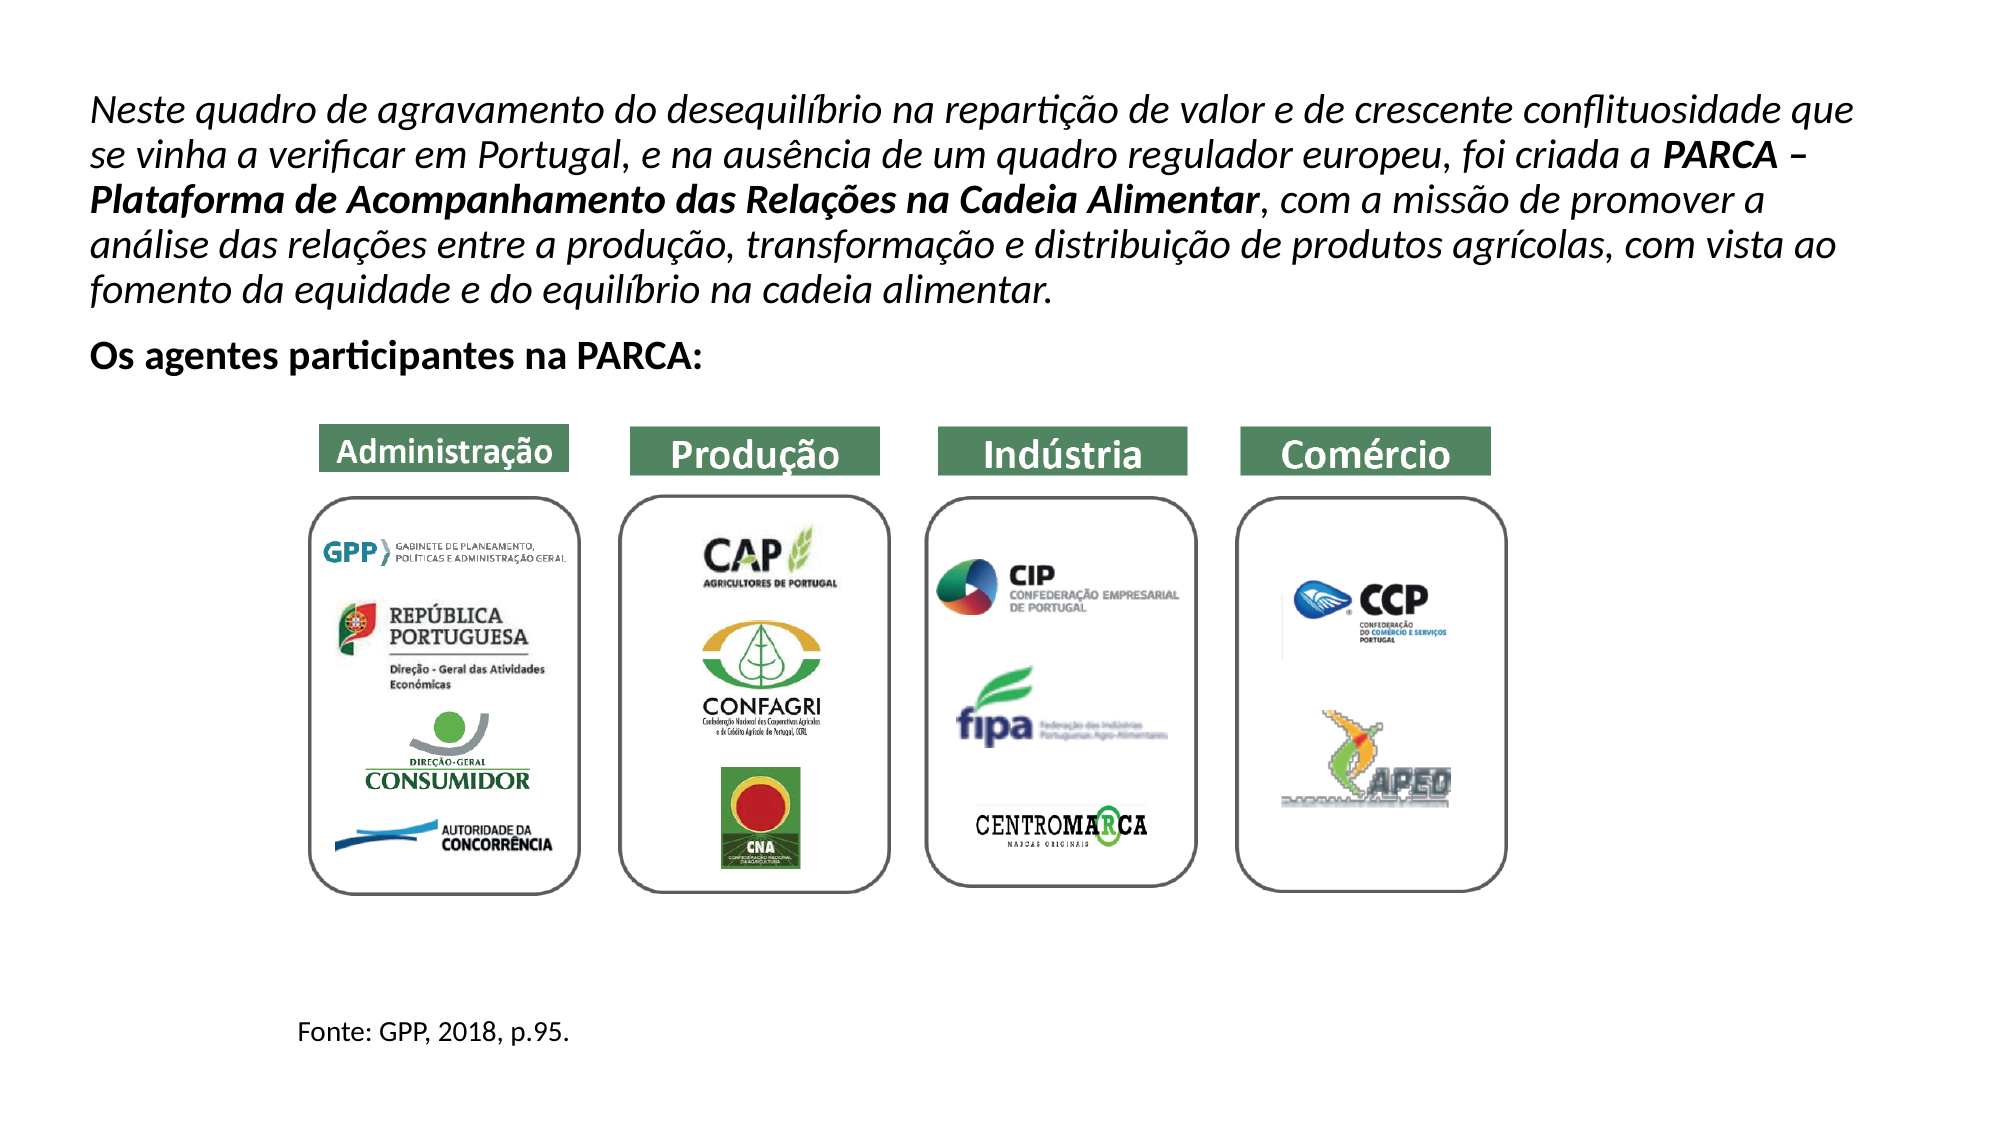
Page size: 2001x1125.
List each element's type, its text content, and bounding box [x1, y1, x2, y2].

picture [263, 396, 1566, 924]
text_box Fonte: GPP, 2018, p.95. [282, 1005, 586, 1055]
list Neste quadro de agravamento do desequilíbrio na repartição de valor e de crescente conflituosidade que se vinha a verificar em Portugal, e na ausência de um quadro regulador europeu, foi criada a PARCA – Plataforma de Acompanhamento das Relações na Cadeia Alimentar, com a missão de promover a análise das relações entre a produção, transformação e distribuição de produtos agrícolas, com vista ao fomento da equidade e do equilíbrio na cadeia alimentar. Os agentes participantes na PARCA: [74, 79, 1872, 795]
